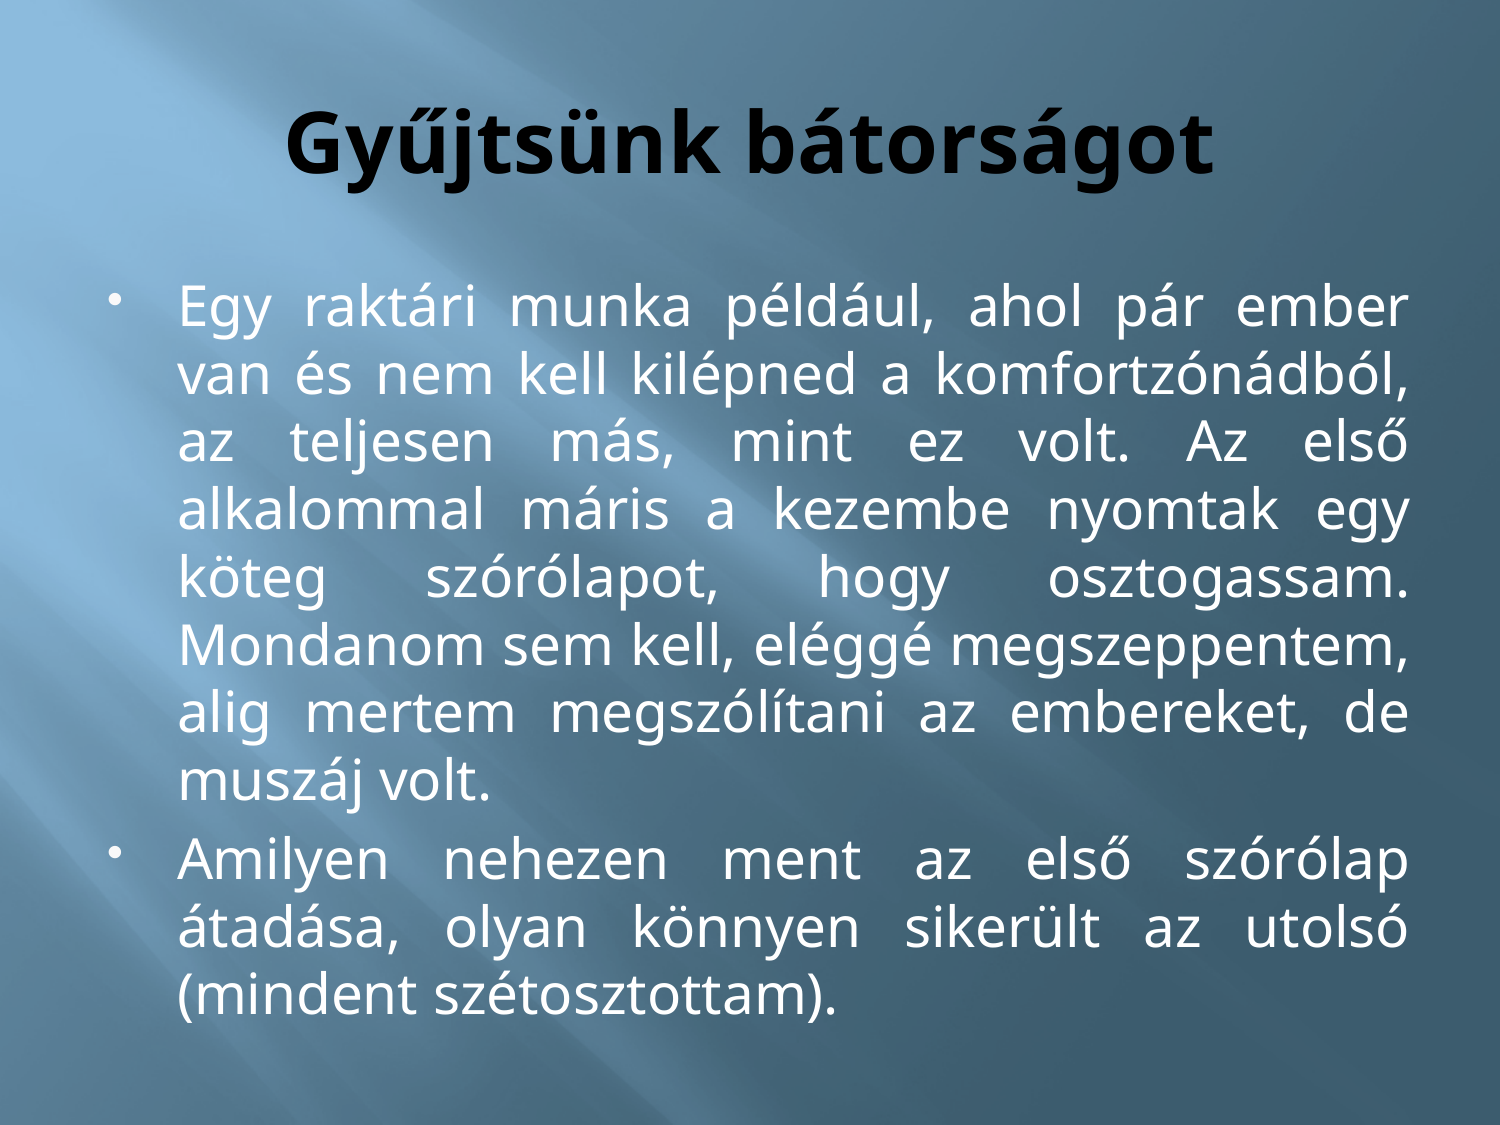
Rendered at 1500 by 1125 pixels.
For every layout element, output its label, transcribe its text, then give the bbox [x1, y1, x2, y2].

list Egy raktári munka például, ahol pár ember van és nem kell kilépned a komfortzónádból, az teljesen más, mint ez volt. Az első alkalommal máris a kezembe nyomtak egy köteg szórólapot, hogy osztogassam. Mondanom sem kell, eléggé megszeppentem, alig mertem megszólítani az embereket, de muszáj volt. Amilyen nehezen ment az első szórólap átadása, olyan könnyen sikerült az utolsó (mindent szétosztottam). [75, 262, 1425, 1035]
title Gyűjtsünk bátorságot [75, 45, 1425, 233]
